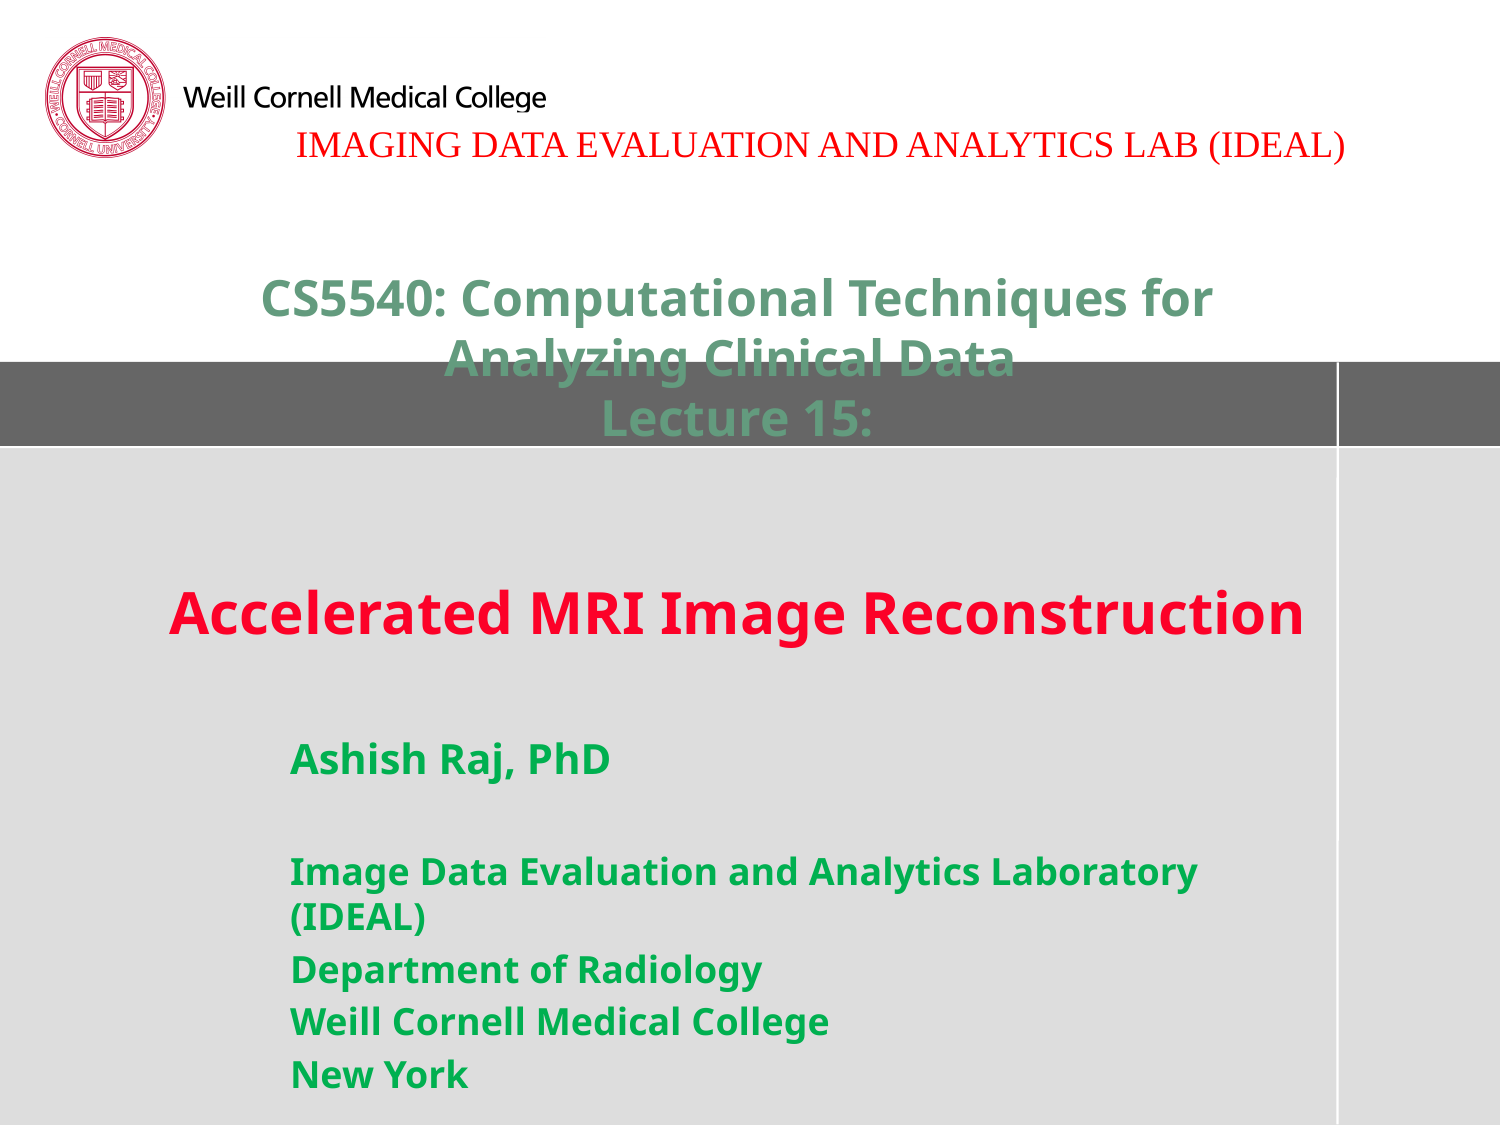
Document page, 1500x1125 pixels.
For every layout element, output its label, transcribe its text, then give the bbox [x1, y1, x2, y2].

picture [45, 37, 546, 158]
subtitle Ashish Raj, PhD Image Data Evaluation and Analytics Laboratory (IDEAL) Department of Radiology Weill Cornell Medical College New York [274, 724, 1251, 1125]
title CS5540: Computational Techniques for Analyzing Clinical Data Lecture 15: Accelerated MRI Image Reconstruction [137, 387, 1338, 526]
